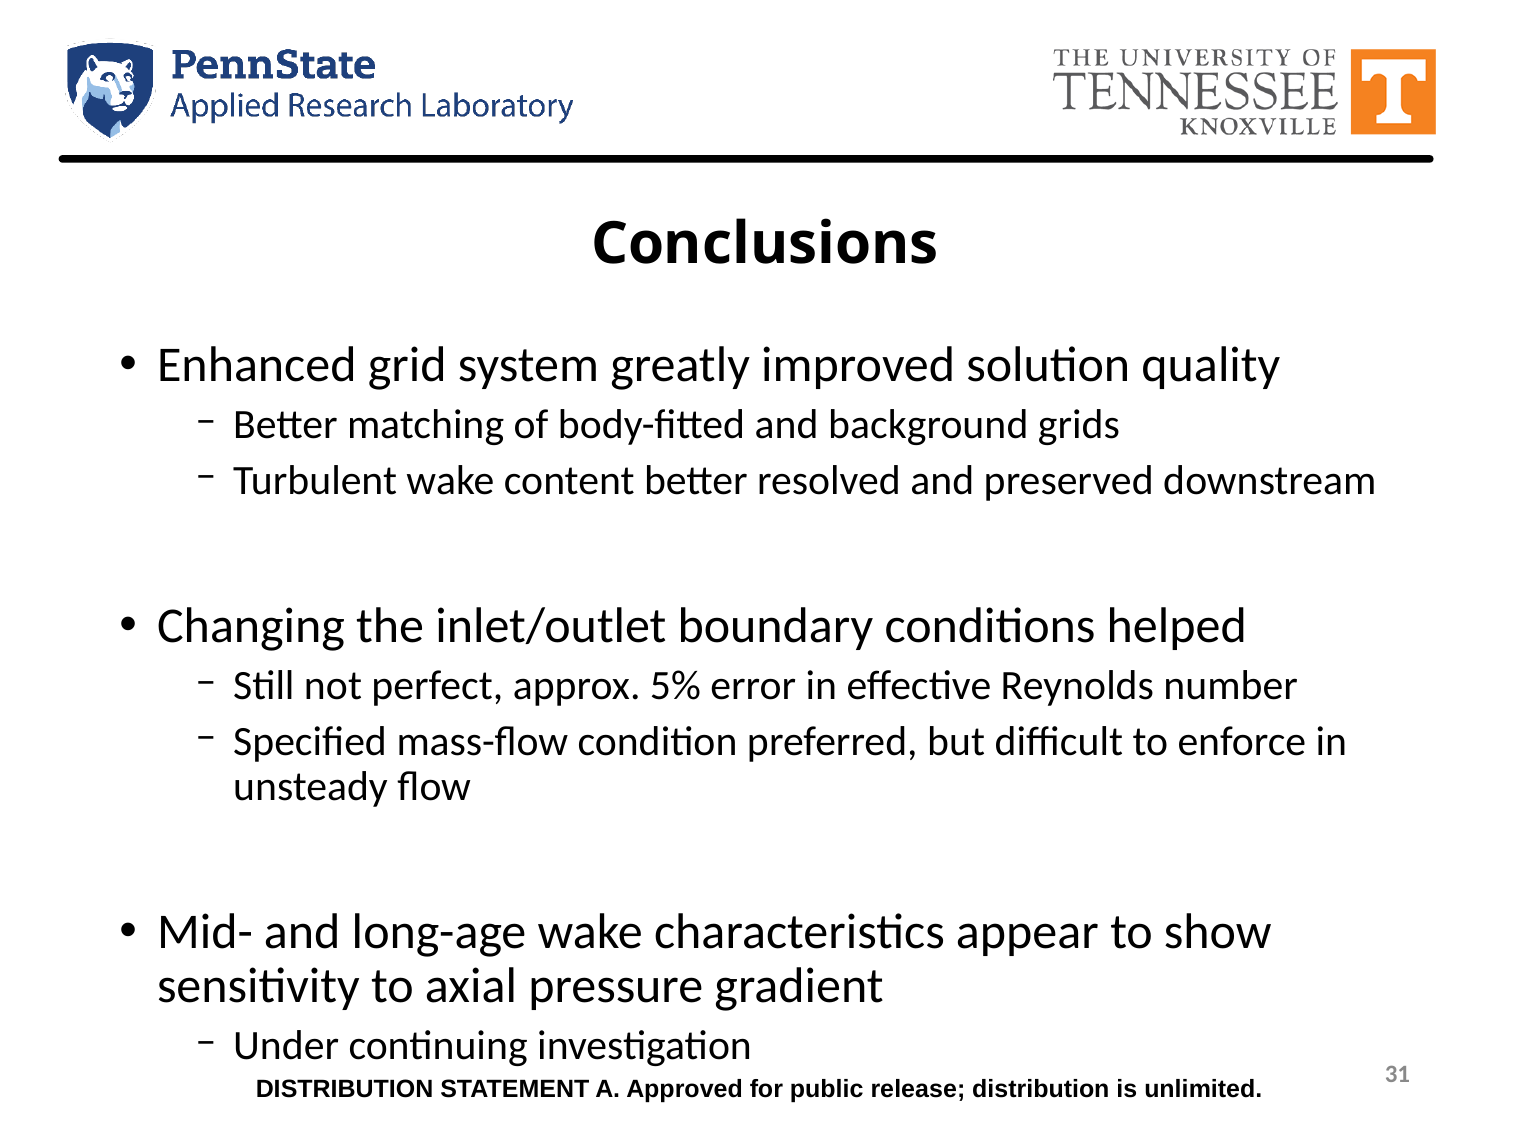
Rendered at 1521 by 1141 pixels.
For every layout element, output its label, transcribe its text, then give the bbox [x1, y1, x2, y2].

list Enhanced grid system greatly improved solution quality Better matching of body-fitted and background grids Turbulent wake content better resolved and preserved downstream Changing the inlet/outlet boundary conditions helped Still not perfect, approx. 5% error in effective Reynolds number Specified mass-flow condition preferred, but difficult to enforce in unsteady flow Mid- and long-age wake characteristics appear to show sensitivity to axial pressure gradient Under continuing investigation [104, 330, 1416, 1055]
slide_number 31 [1176, 1079, 1519, 1141]
footer DISTRIBUTION STATEMENT A. Approved for public release; distribution is unlimited. [235, 1056, 1285, 1118]
title Conclusions [108, 194, 1421, 296]
picture [1039, 35, 1461, 146]
picture [24, 0, 616, 181]
